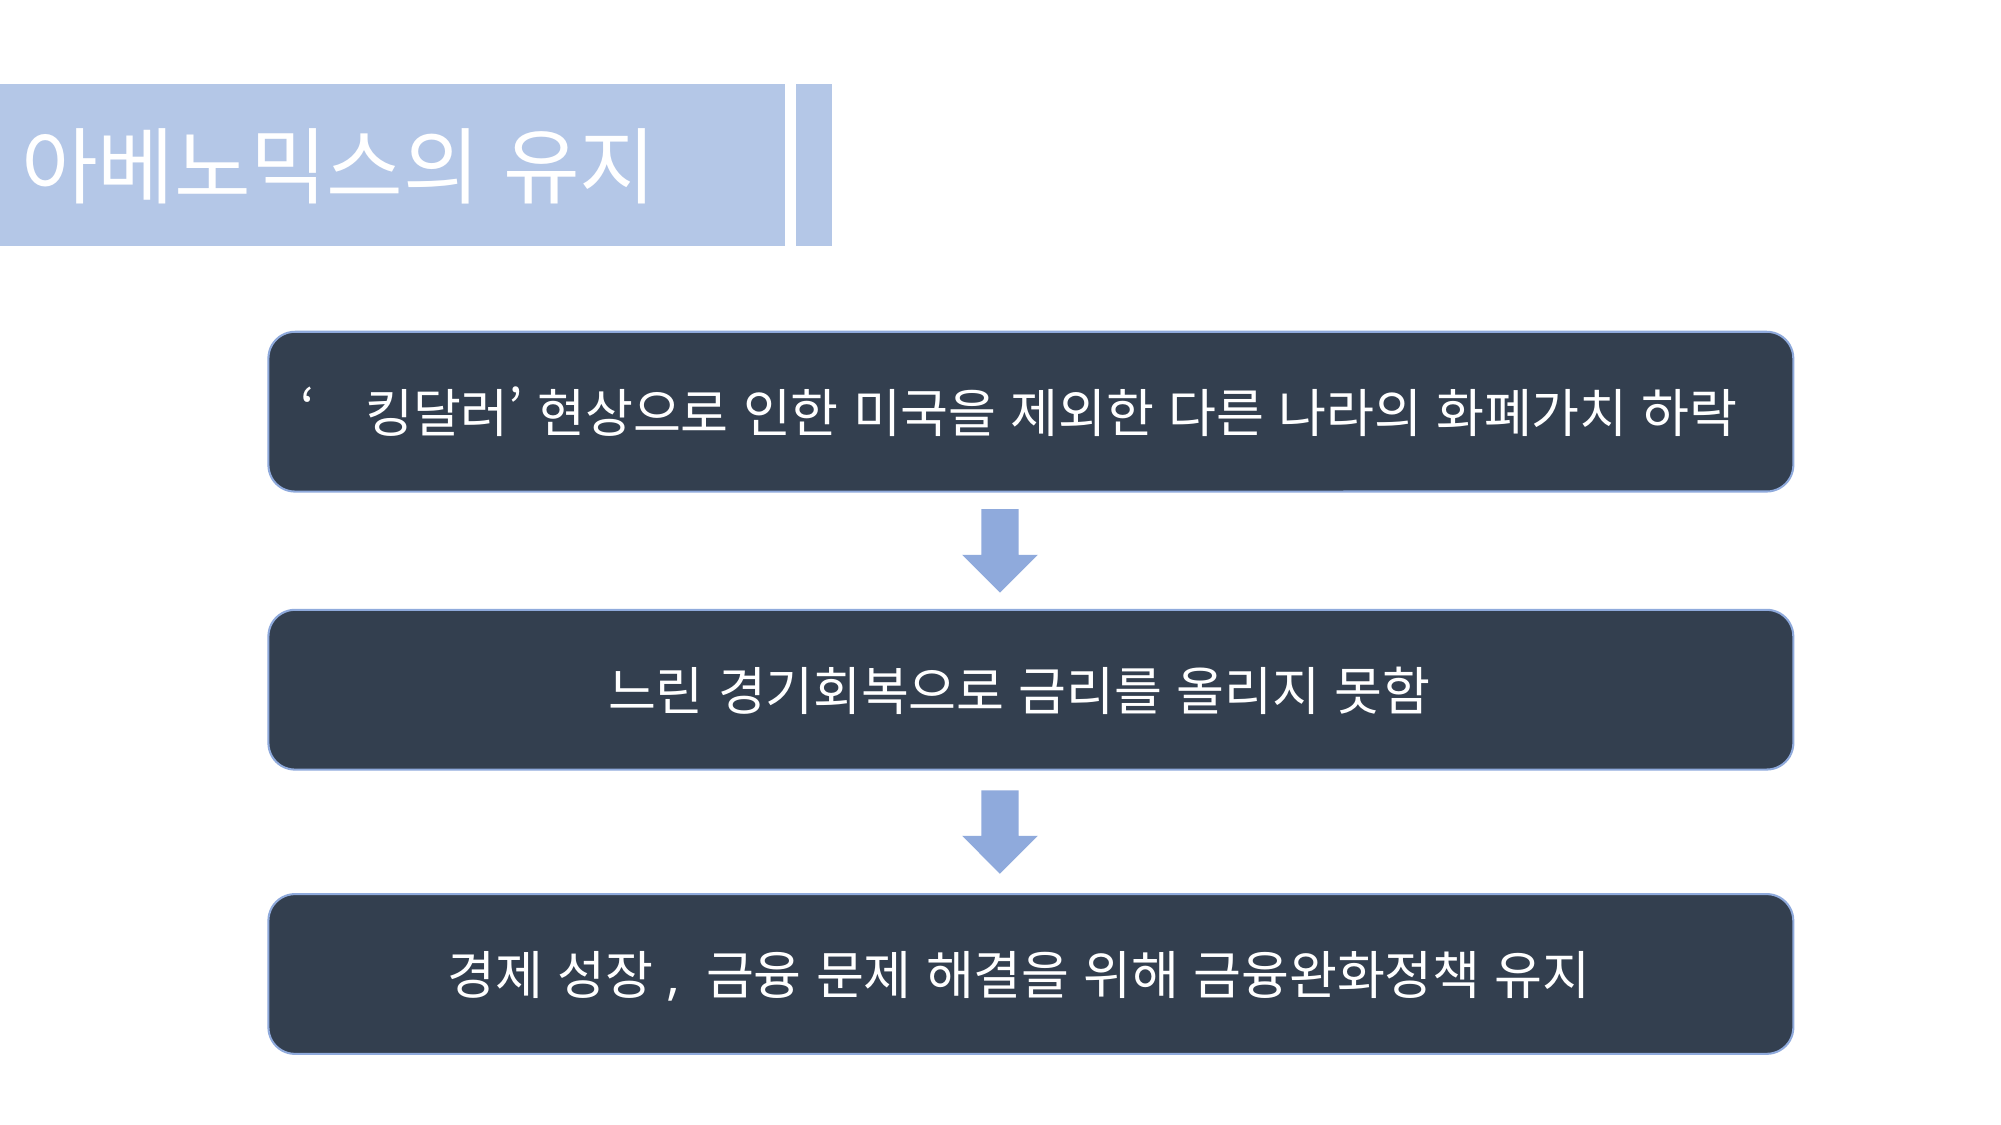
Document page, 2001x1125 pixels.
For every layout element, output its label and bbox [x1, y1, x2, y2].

text_box [0, 84, 832, 245]
text_box [962, 790, 1038, 874]
text_box [225, 331, 1813, 492]
text_box [962, 509, 1038, 593]
text_box [225, 609, 1813, 770]
text_box [225, 894, 1813, 1054]
